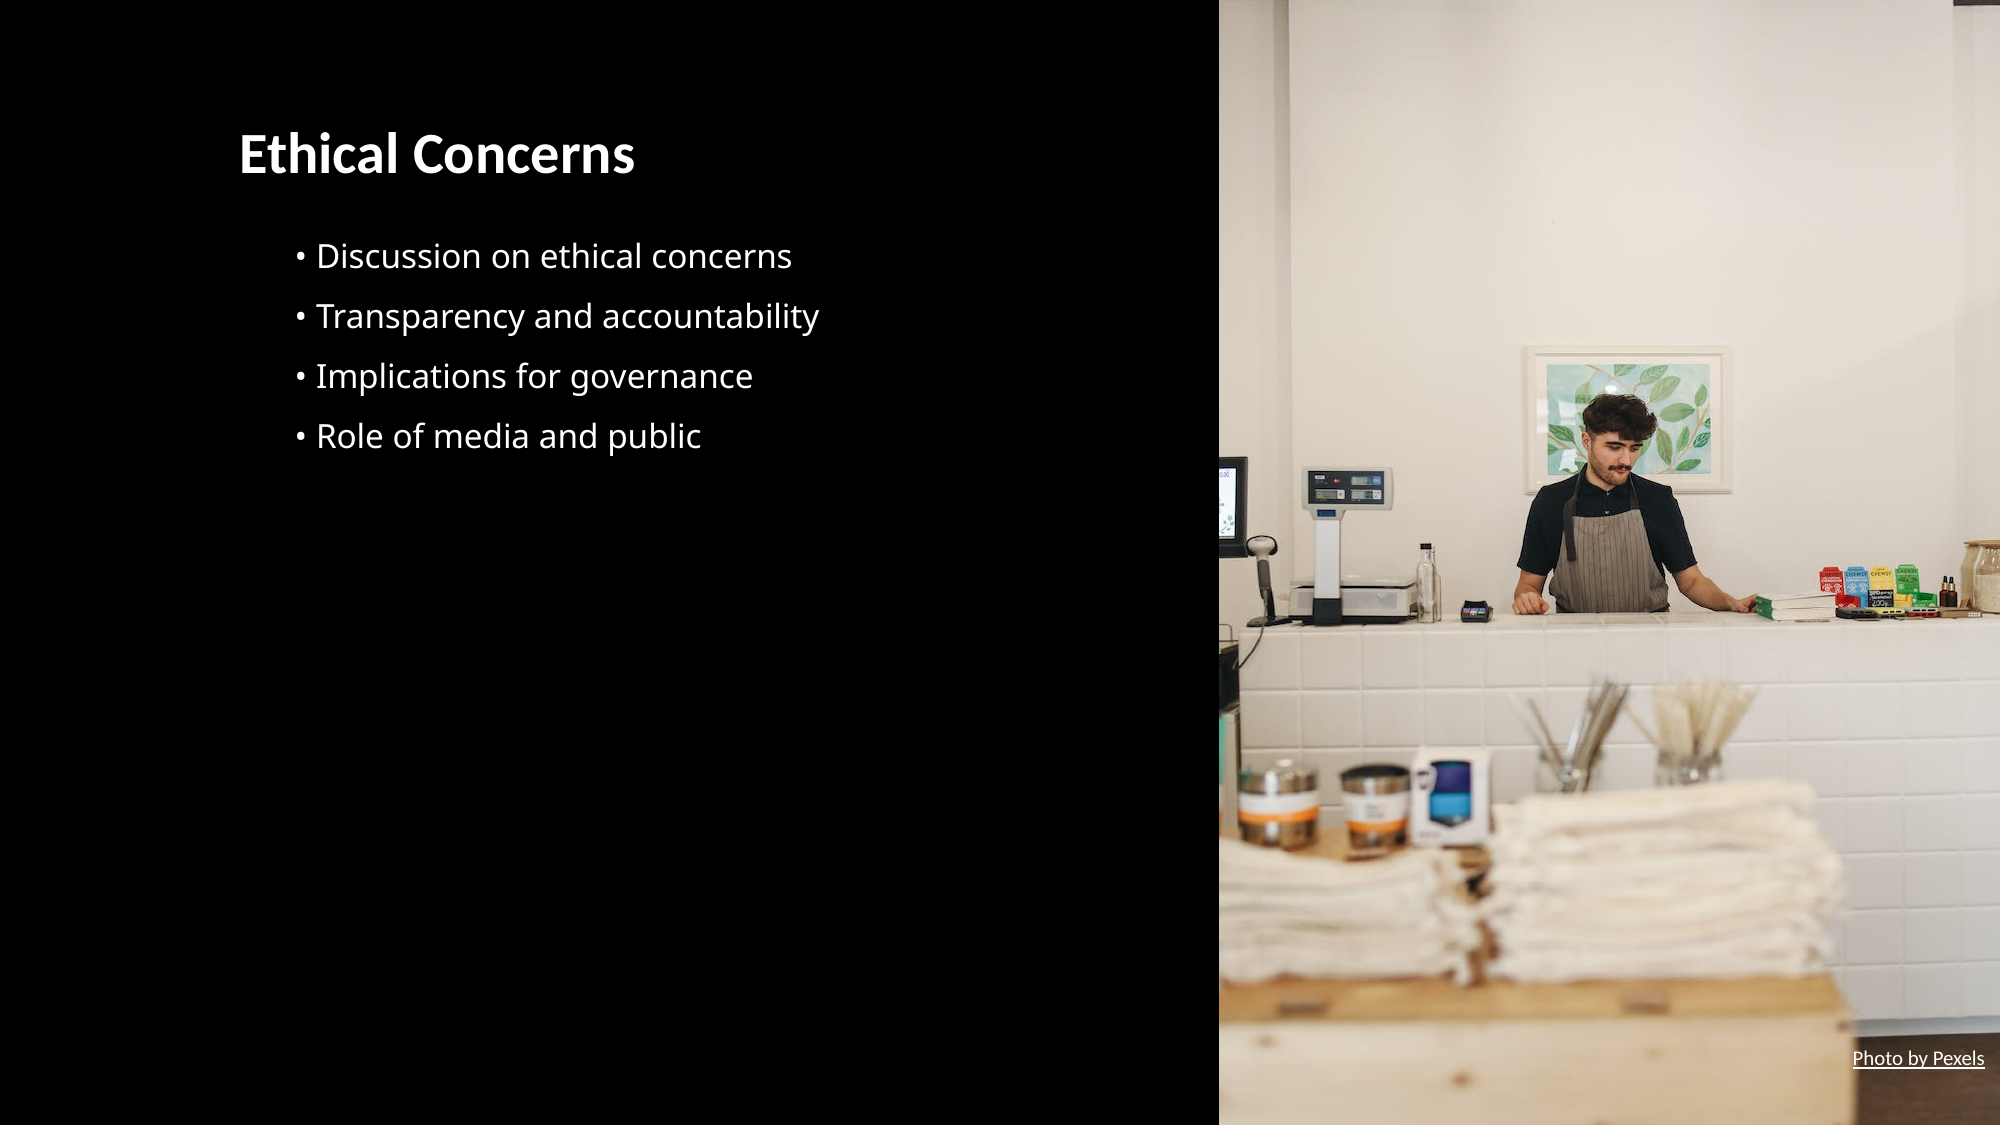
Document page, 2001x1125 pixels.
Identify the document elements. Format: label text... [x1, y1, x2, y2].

text_box • Role of media and public [262, 397, 1013, 473]
text_box • Discussion on ethical concerns [262, 217, 1013, 277]
text_box Ethical Concerns [225, 112, 1219, 188]
picture [1219, 0, 2000, 1125]
text_box • Implications for governance [262, 337, 1013, 397]
text_box • Transparency and accountability [262, 277, 1013, 337]
